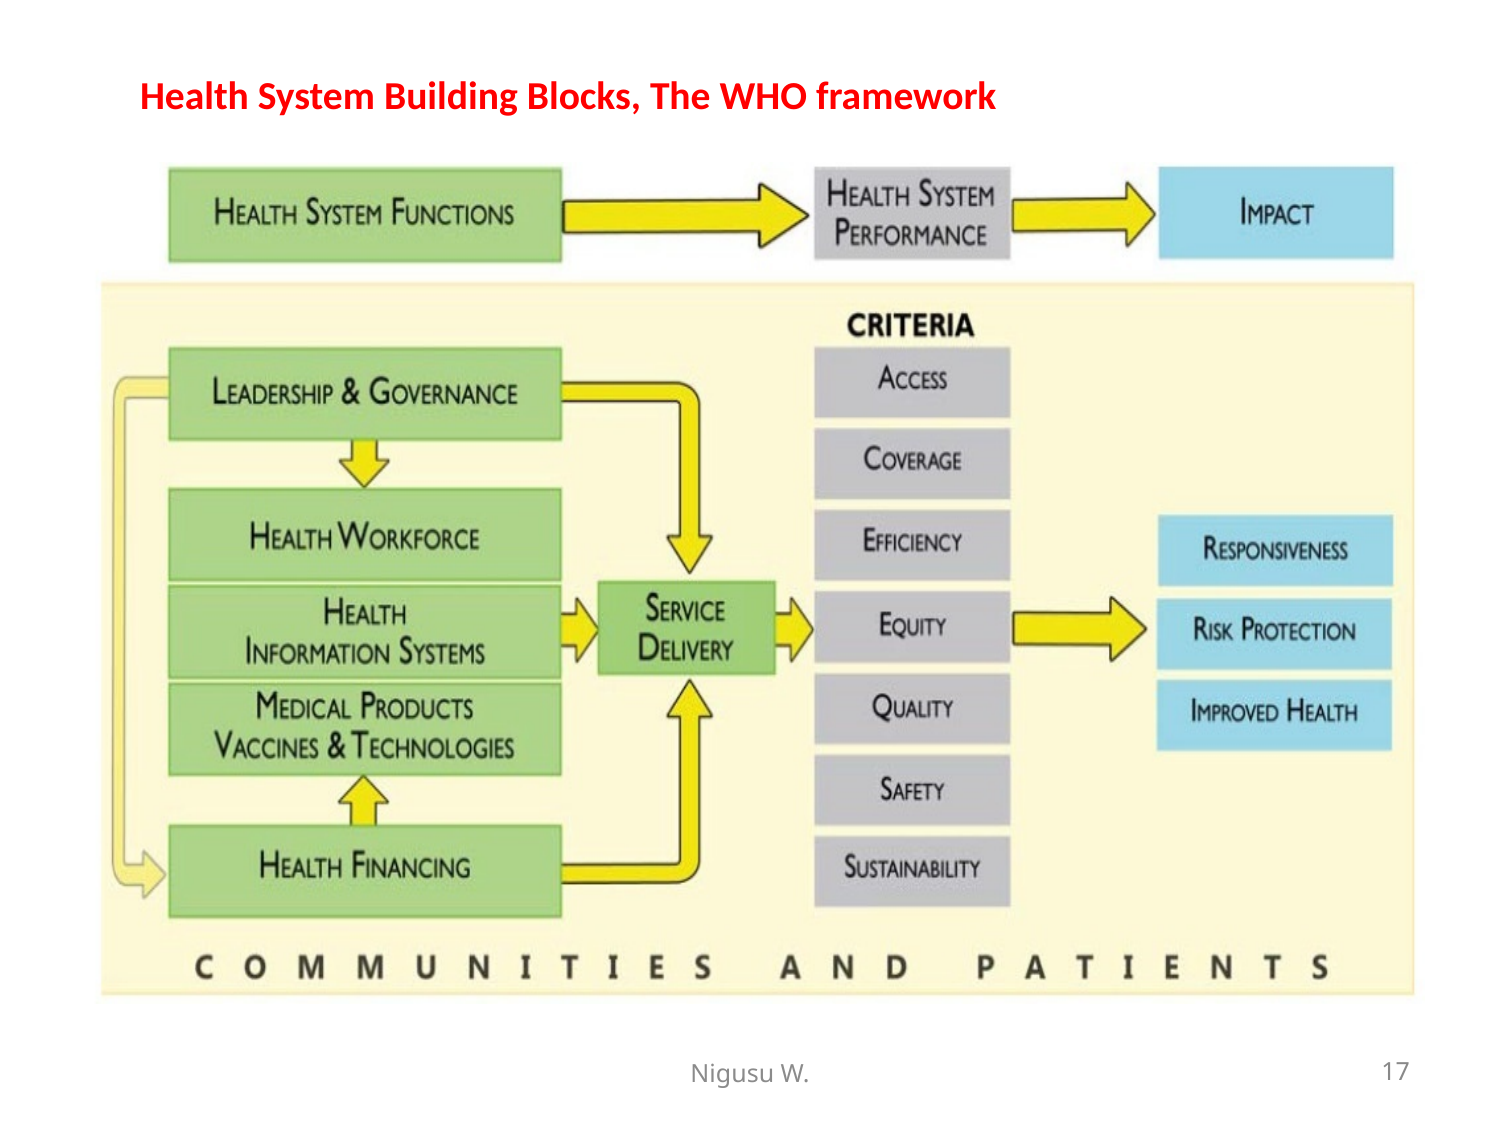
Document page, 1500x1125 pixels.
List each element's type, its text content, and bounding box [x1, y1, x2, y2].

title Health System Building Blocks, The WHO framework [125, 62, 1475, 125]
slide_number 17 [1074, 1042, 1425, 1103]
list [74, 162, 1426, 1004]
footer Nigusu W. [512, 1042, 988, 1103]
